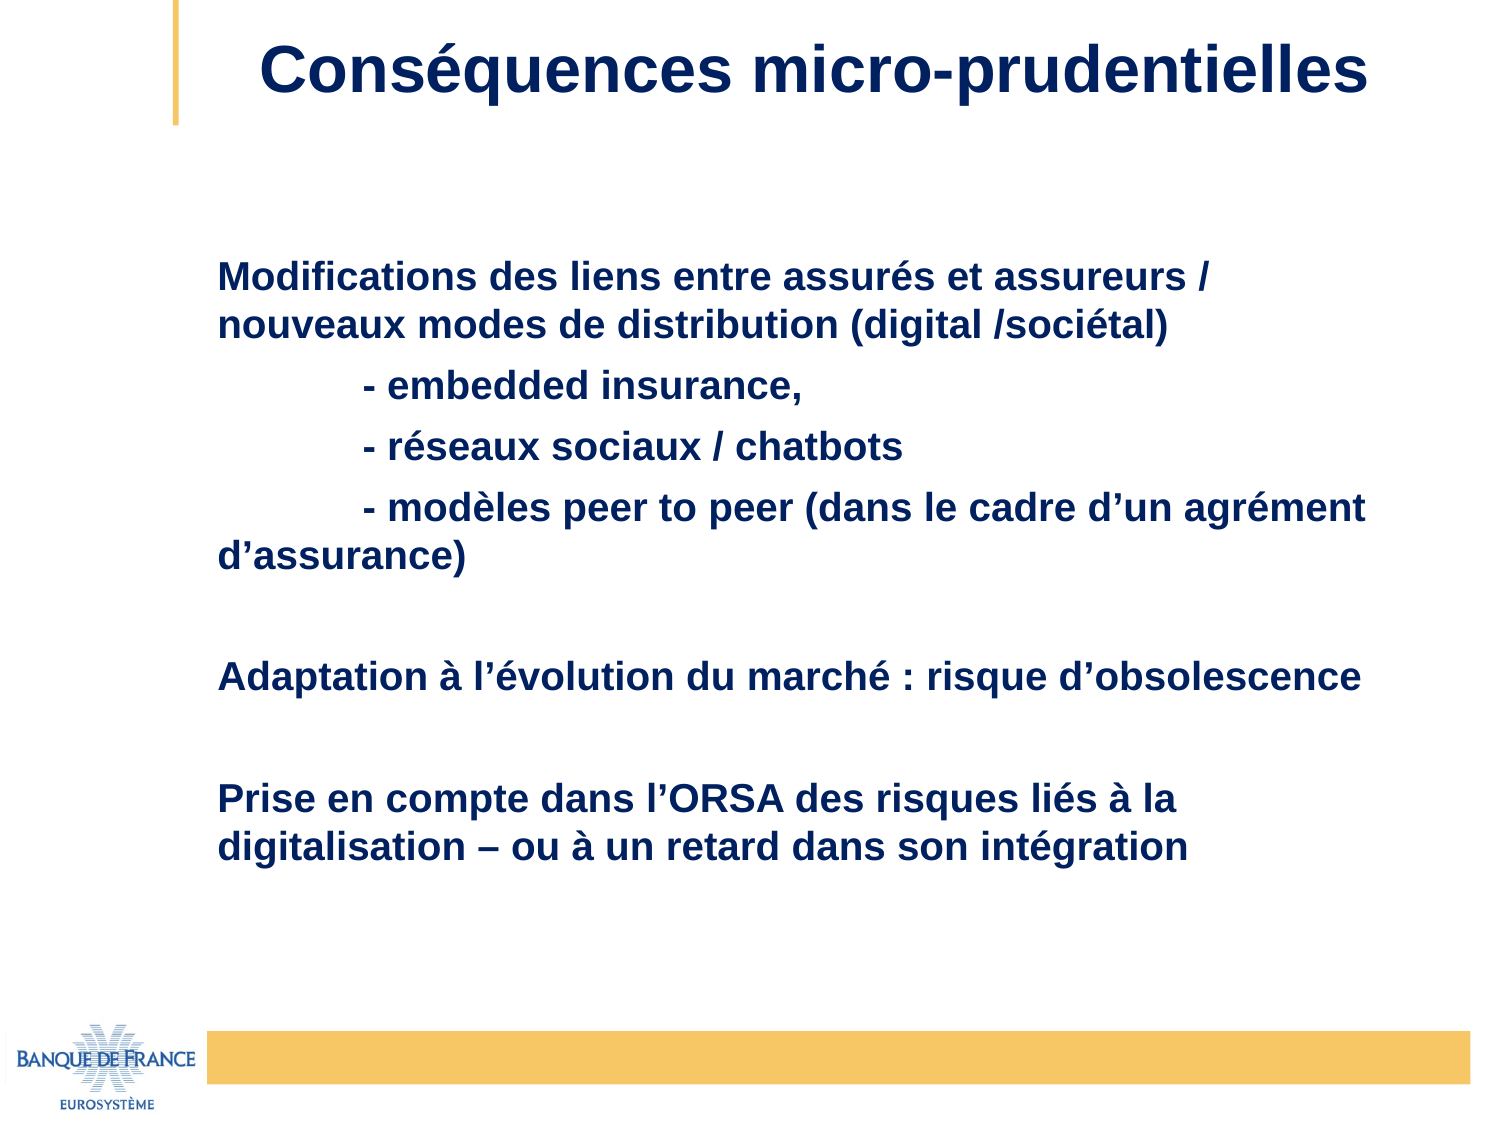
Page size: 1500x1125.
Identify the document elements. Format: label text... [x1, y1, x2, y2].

list Modifications des liens entre assurés et assureurs / nouveaux modes de distribution (digital /sociétal) - embedded insurance, - réseaux sociaux / chatbots - modèles peer to peer (dans le cadre d’un agrément d’assurance) Adaptation à l’évolution du marché : risque d’obsolescence Prise en compte dans l’ORSA des risques liés à la digitalisation – ou à un retard dans son intégration [217, 250, 1372, 912]
picture [5, 1016, 207, 1118]
title Conséquences micro-prudentielles [194, 30, 1435, 100]
